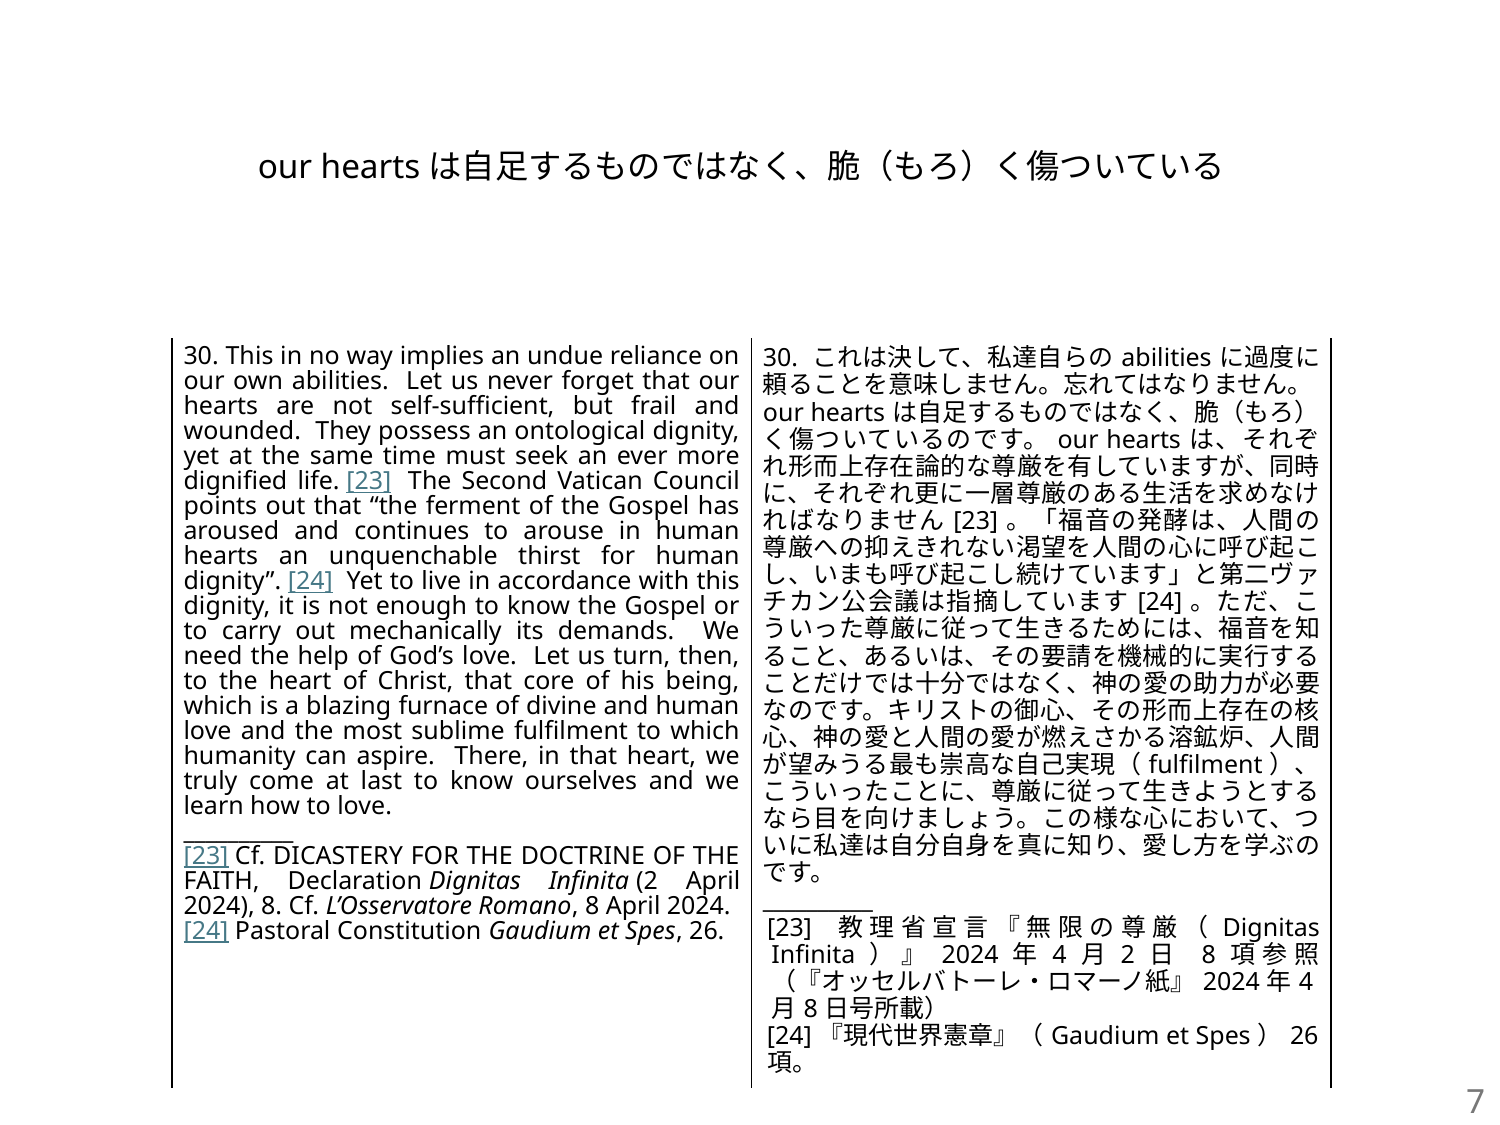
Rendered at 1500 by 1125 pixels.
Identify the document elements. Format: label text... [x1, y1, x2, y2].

slide_number 7 [1162, 1072, 1500, 1125]
table_header 30. これは決して、私達自らのabilitiesに過度に頼ることを意味しません。忘れてはなりません。our heartsは自足するものではなく、脆（もろ）く傷ついているのです。our heartsは、それぞれ形而上存在論的な尊厳を有していますが、同時に、それぞれ更に一層尊厳のある生活を求めなければなりません[23]。「福音の発酵は、人間の尊厳への抑えきれない渇望を人間の心に呼び起こし、いまも呼び起こし続けています」と第二ヴァチカン公会議は指摘しています[24]。ただ、こういった尊厳に従って生きるためには、福音を知ること、あるいは、その要請を機械的に実行することだけでは十分ではなく、神の愛の助力が必要なのです。キリストの御心、その形而上存在の核心、神の愛と人間の愛が燃えさかる溶鉱炉、人間が望みうる最も崇高な自己実現（fulfilment）、こういったことに、尊厳に従って生きようとするなら目を向けましょう。この様な心において、ついに私達は自分自身を真に知り、愛し方を学ぶのです。 __________ [23] 教理省宣言『無限の尊厳（Dignitas Infinita）』2024年4月2日 8項参照（『オッセルバトーレ・ロマーノ紙』2024年4月8日号所載） [24]『現代世界憲章』（Gaudium et Spes）26項。 [752, 338, 1330, 1088]
table_header 30. This in no way implies an undue reliance on our own abilities. Let us never forget that our hearts are not self-sufficient, but frail and wounded. They possess an ontological dignity, yet at the same time must seek an ever more dignified life. [23] The Second Vatican Council points out that “the ferment of the Gospel has aroused and continues to arouse in human hearts an unquenchable thirst for human dignity”. [24] Yet to live in accordance with this dignity, it is not enough to know the Gospel or to carry out mechanically its demands. We need the help of God’s love. Let us turn, then, to the heart of Christ, that core of his being, which is a blazing furnace of divine and human love and the most sublime fulfilment to which humanity can aspire. There, in that heart, we truly come at last to know ourselves and we learn how to love. __________ [23] Cf. DICASTERY FOR THE DOCTRINE OF THE FAITH, Declaration Dignitas Infinita (2 April 2024), 8. Cf. L’Osservatore Romano, 8 April 2024. [24] Pastoral Constitution Gaudium et Spes, 26. [173, 338, 751, 1088]
title our heartsは自足するものではなく、脆（もろ）く傷ついている [243, 135, 1261, 202]
